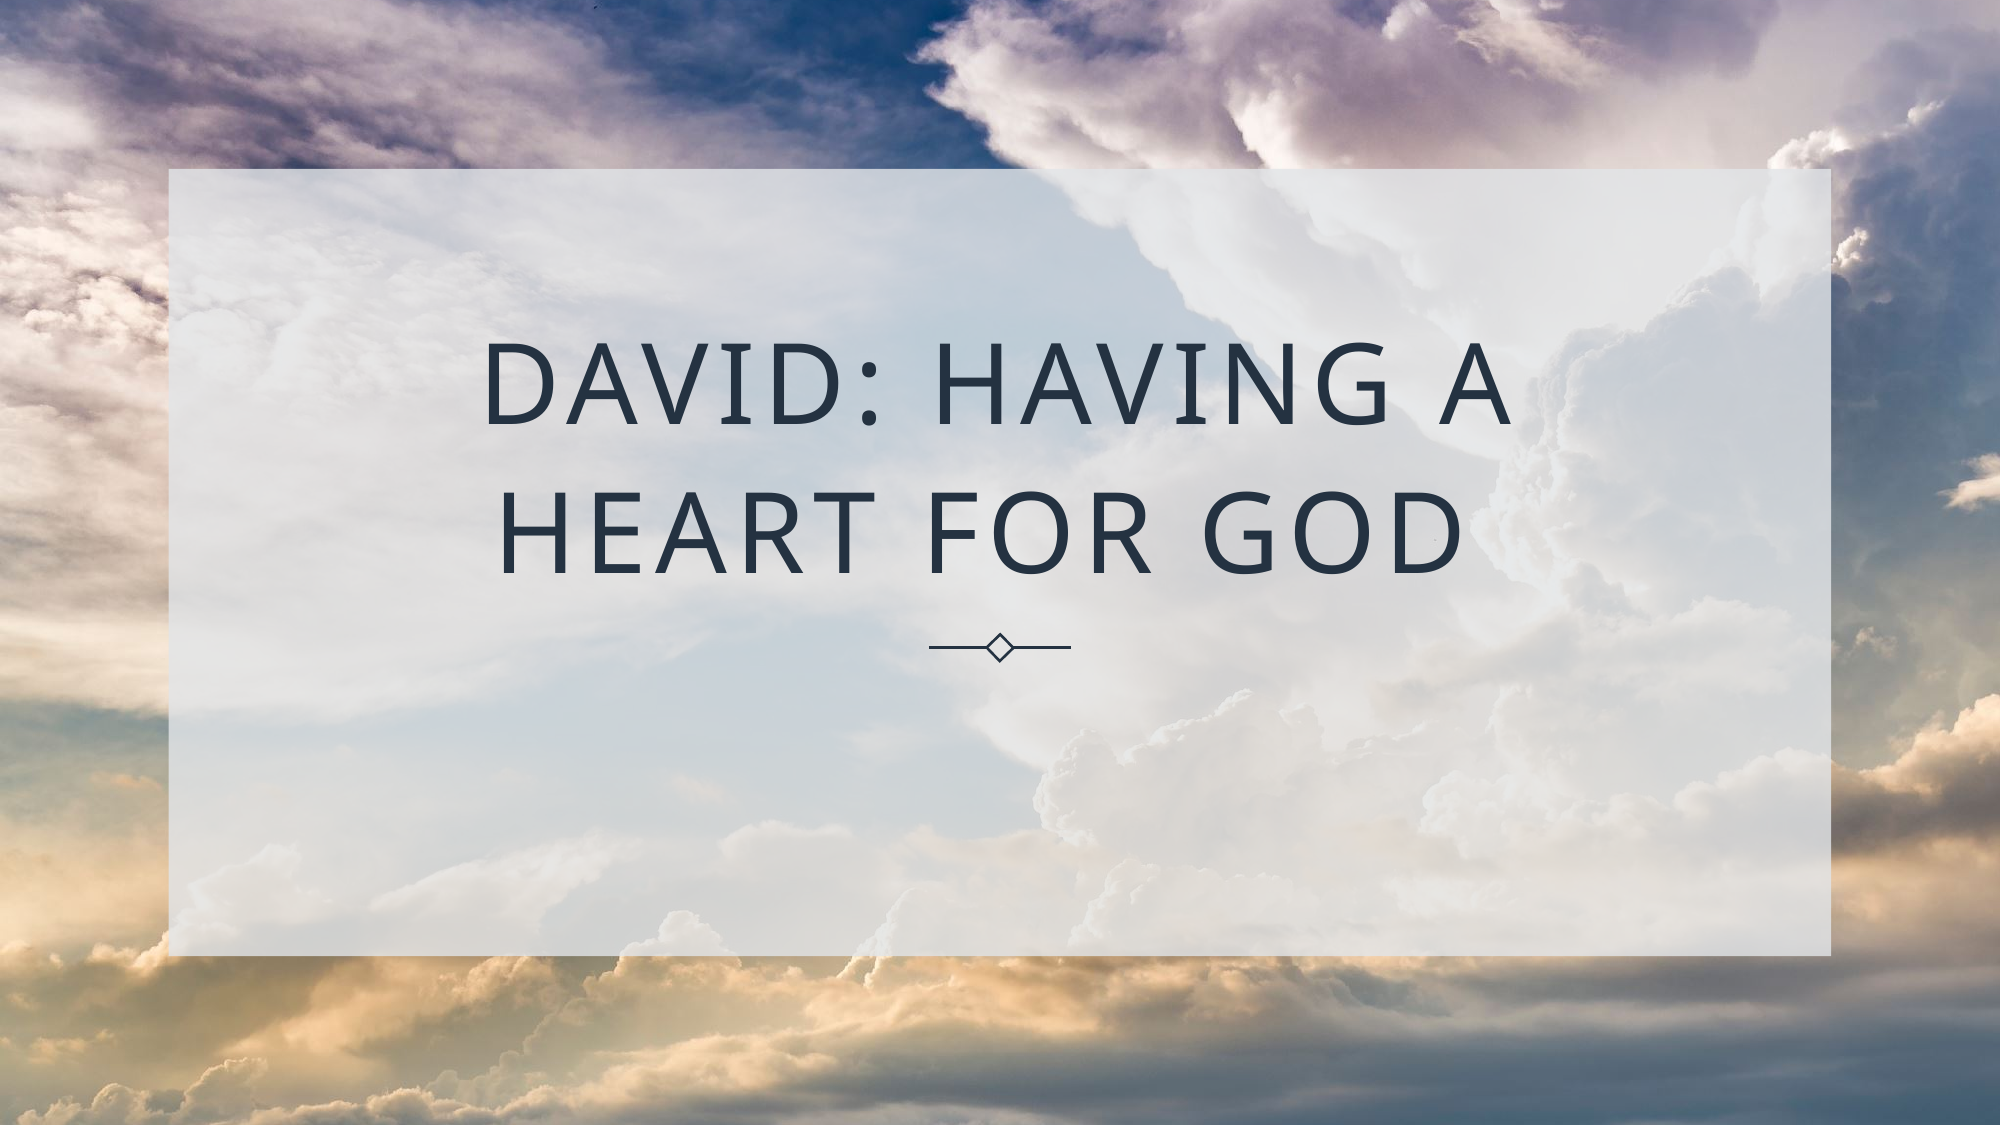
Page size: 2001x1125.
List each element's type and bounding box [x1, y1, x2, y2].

text_box [928, 638, 1072, 658]
picture [0, 0, 2000, 1125]
